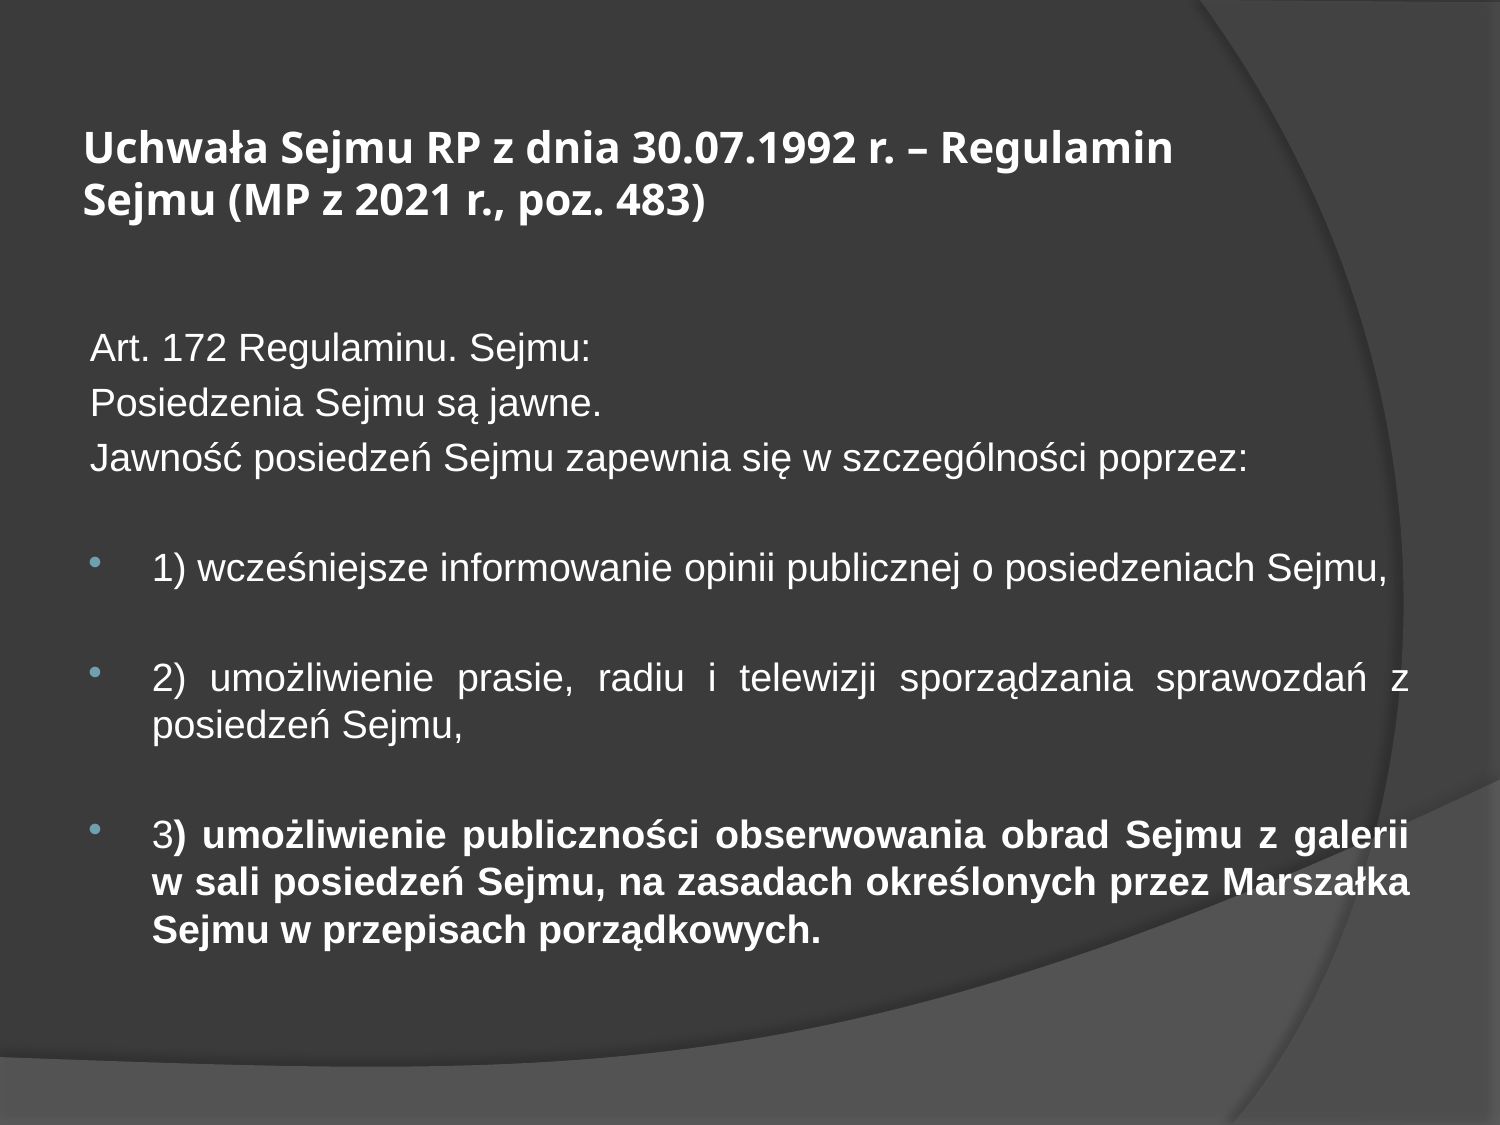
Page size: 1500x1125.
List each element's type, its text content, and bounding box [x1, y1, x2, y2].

title Uchwała Sejmu RP z dnia 30.07.1992 r. – Regulamin Sejmu (MP z 2021 r., poz. 483) [75, 45, 1300, 233]
list Art. 172 Regulaminu. Sejmu: Posiedzenia Sejmu są jawne. Jawność posiedzeń Sejmu zapewnia się w szczególności poprzez: 1) wcześniejsze informowanie opinii publicznej o posiedzeniach Sejmu, 2) umożliwienie prasie, radiu i telewizji sporządzania sprawozdań z posiedzeń Sejmu, 3) umożliwienie publiczności obserwowania obrad Sejmu z galerii w sali posiedzeń Sejmu, na zasadach określonych przez Marszałka Sejmu w przepisach porządkowych. [75, 314, 1425, 1005]
